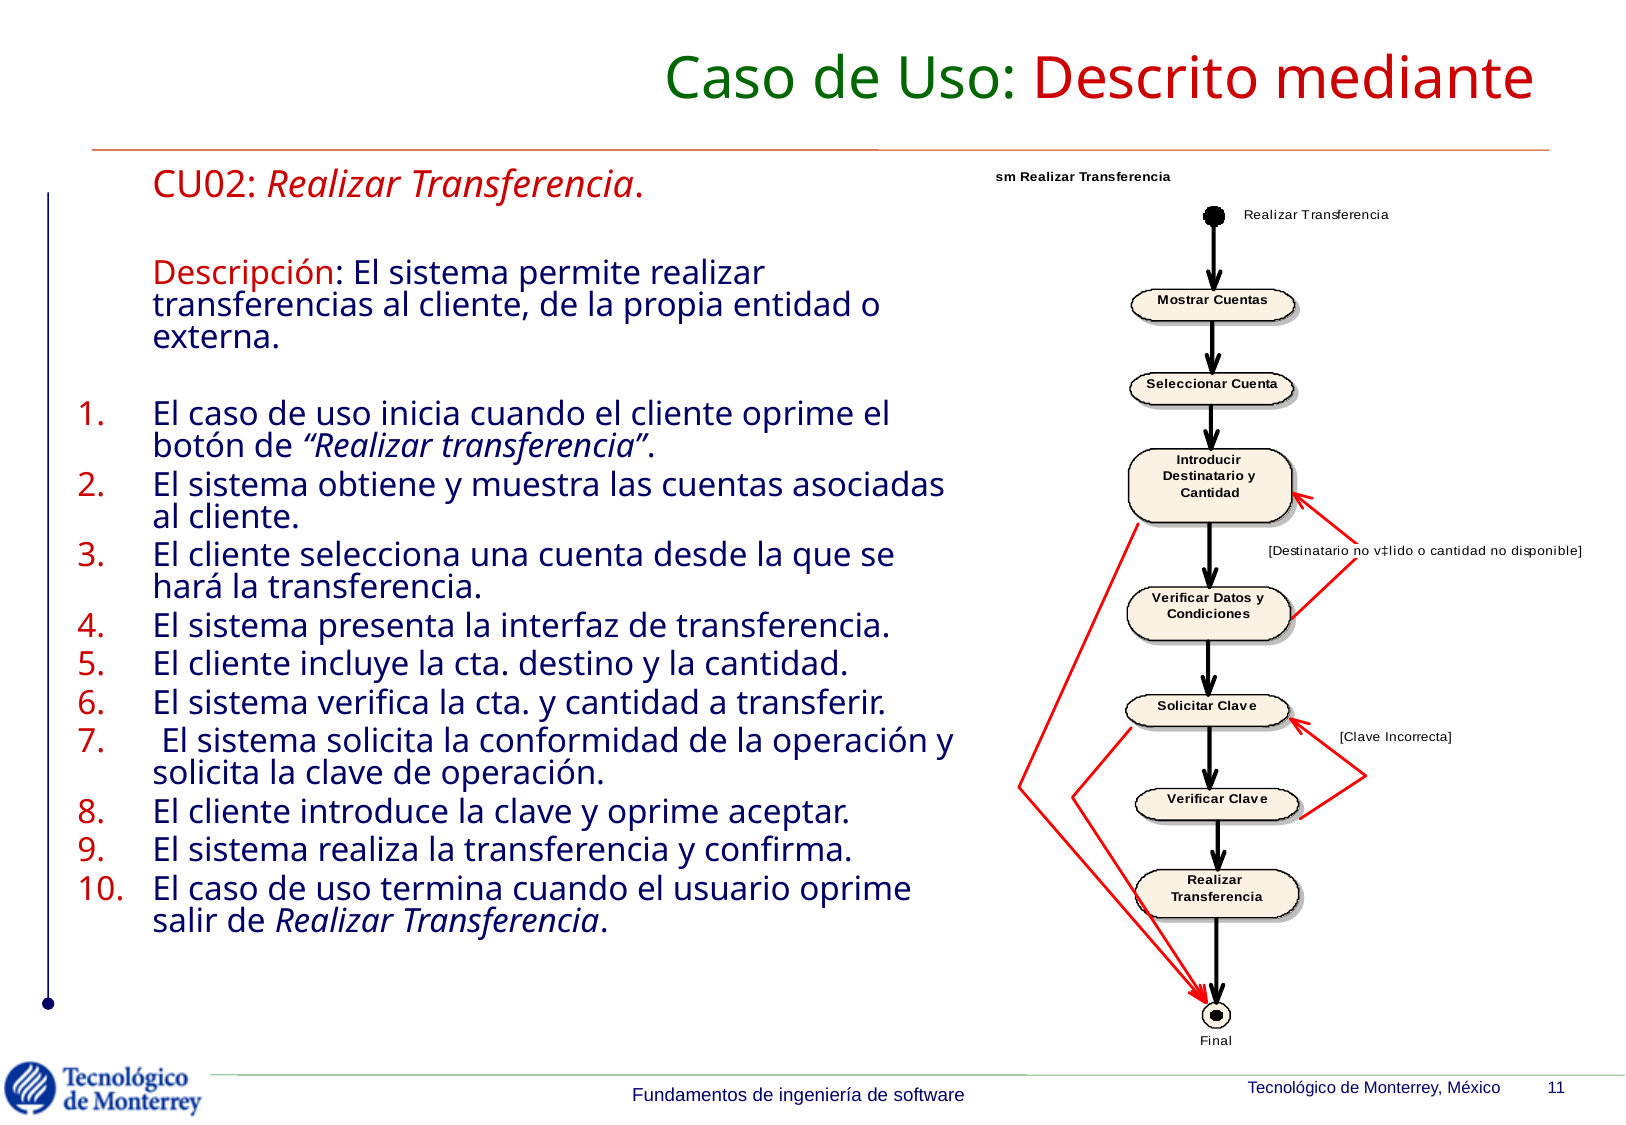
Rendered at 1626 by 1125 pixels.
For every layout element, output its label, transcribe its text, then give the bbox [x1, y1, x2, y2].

picture [984, 162, 1625, 1090]
title Caso de Uso: Descrito mediante [99, 12, 1550, 138]
picture [0, 1060, 210, 1124]
list CU02: Realizar Transferencia. Descripción: El sistema permite realizar transferencias al cliente, de la propia entidad o externa. El caso de uso inicia cuando el cliente oprime el botón de “Realizar transferencia”. El sistema obtiene y muestra las cuentas asociadas al cliente. El cliente selecciona una cuenta desde la que se hará la transferencia. El sistema presenta la interfaz de transferencia. El cliente incluye la cta. destino y la cantidad. El sistema verifica la cta. y cantidad a transferir. El sistema solicita la conformidad de la operación y solicita la clave de operación. El cliente introduce la clave y oprime aceptar. El sistema realiza la transferencia y confirma. El caso de uso termina cuando el usuario oprime salir de Realizar Transferencia. [62, 160, 979, 1000]
